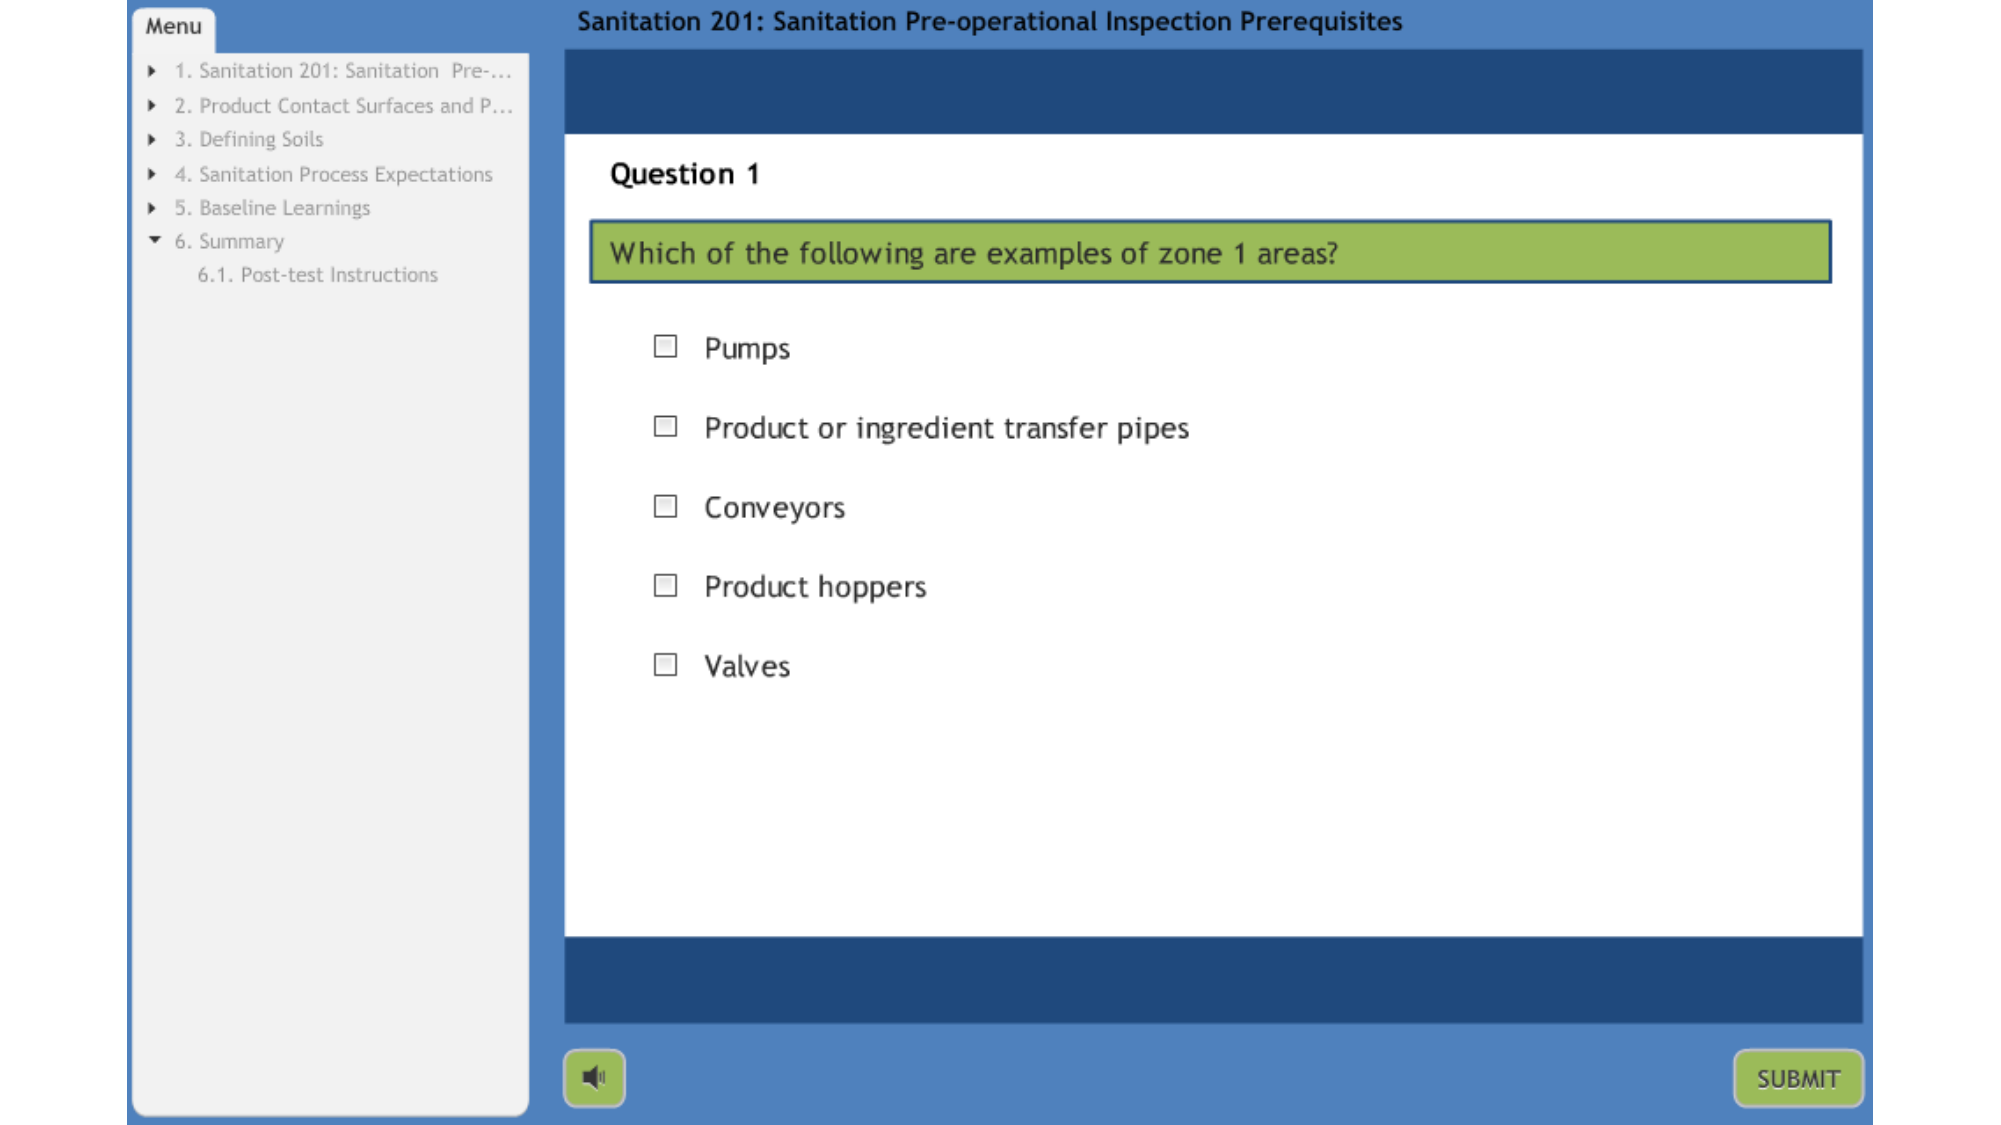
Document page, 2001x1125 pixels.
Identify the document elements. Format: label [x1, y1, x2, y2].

picture [126, 0, 1873, 1125]
